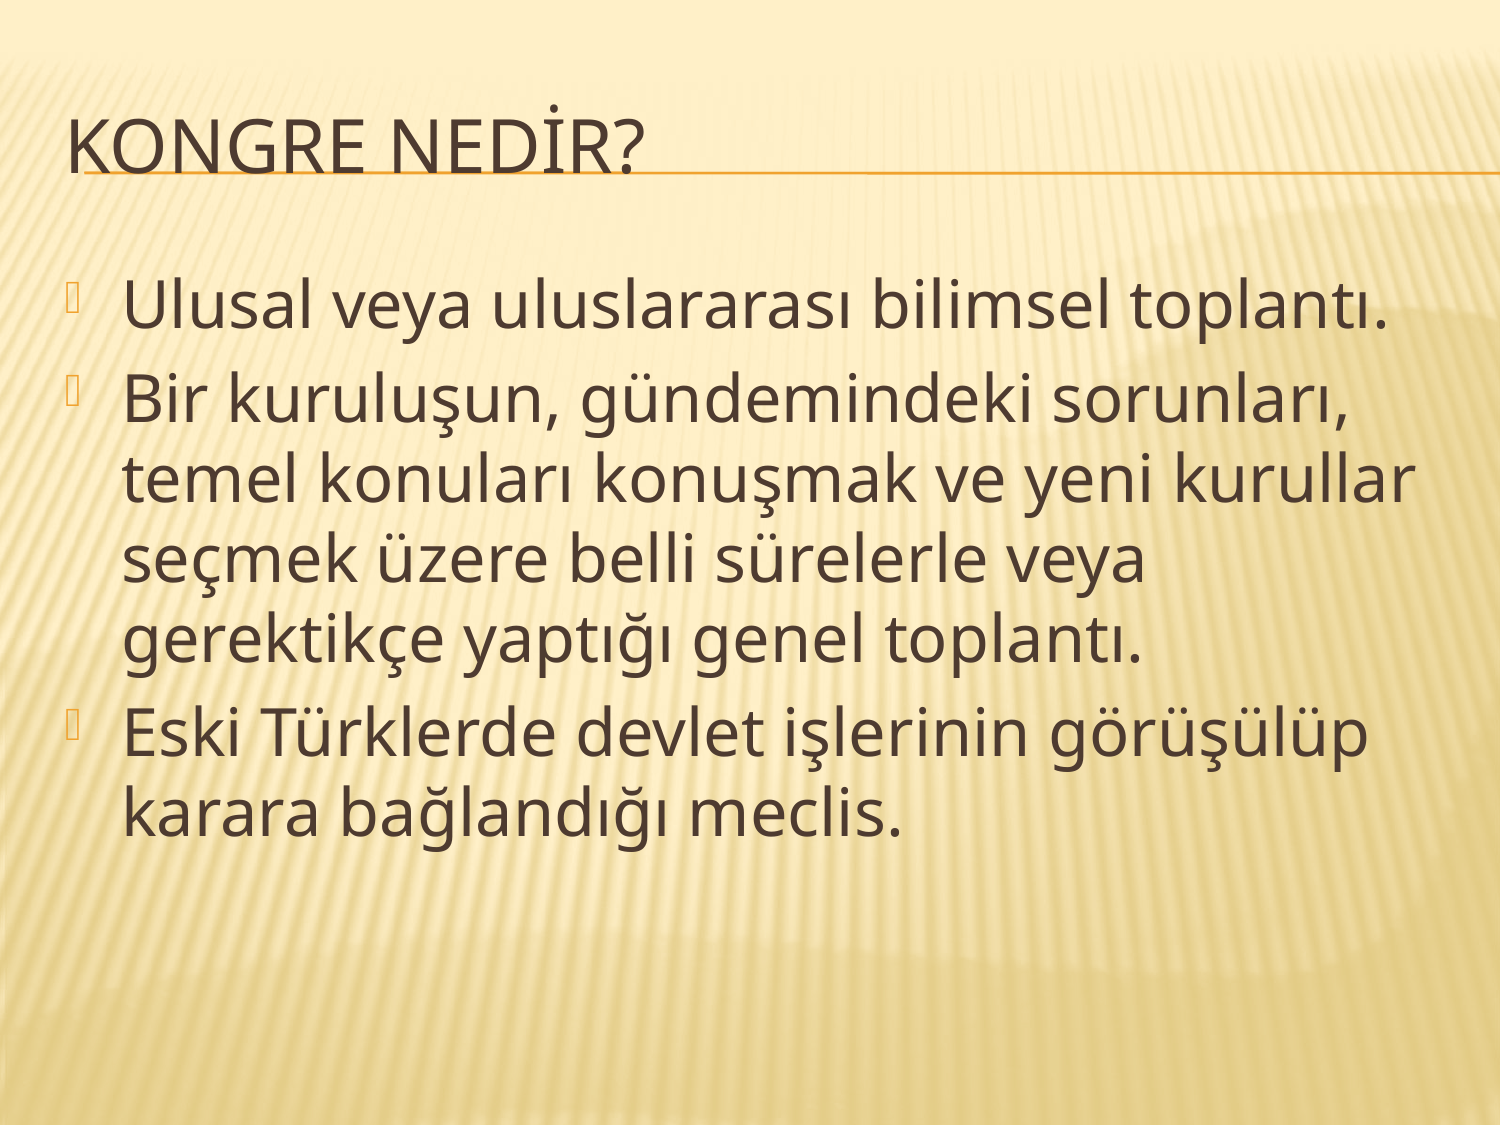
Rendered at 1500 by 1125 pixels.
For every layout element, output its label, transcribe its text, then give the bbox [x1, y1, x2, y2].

title Kongre nedir? [50, 75, 1475, 213]
list Ulusal veya uluslararası bilimsel toplantı. Bir kuruluşun, gündemindeki sorunları, temel konuları konuşmak ve yeni kurullar seçmek üzere belli sürelerle veya gerektikçe yaptığı genel toplantı. Eski Türklerde devlet işlerinin görüşülüp karara bağlandığı meclis. [50, 254, 1475, 998]
